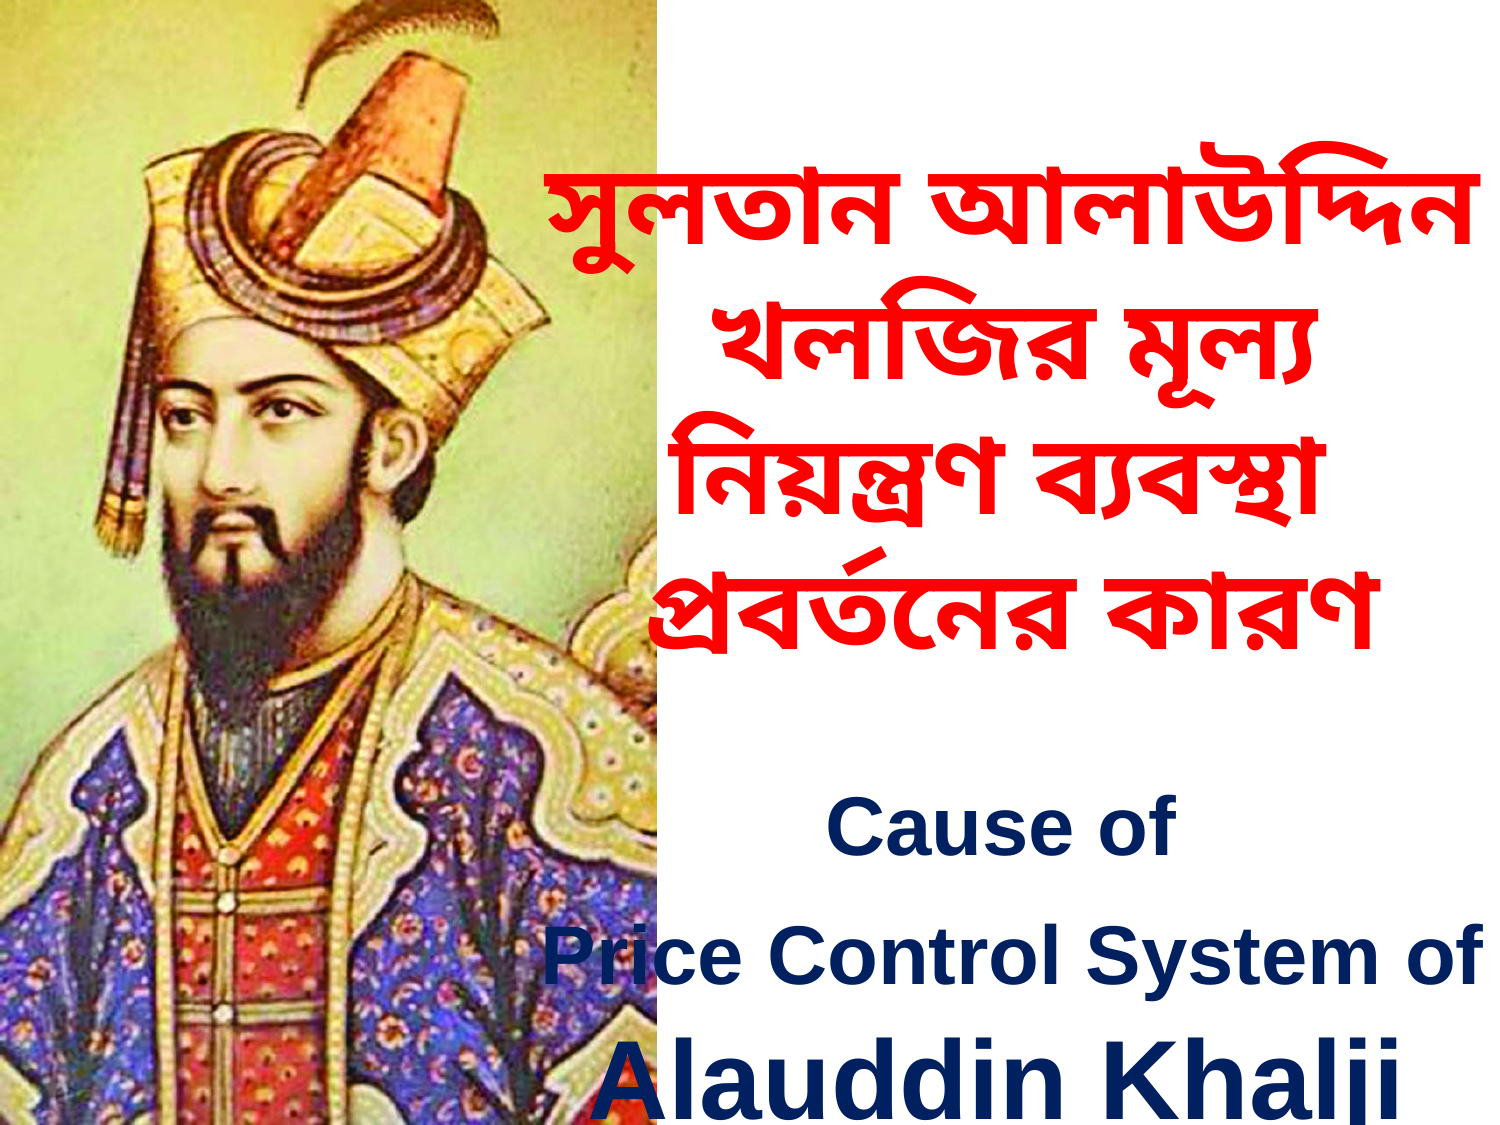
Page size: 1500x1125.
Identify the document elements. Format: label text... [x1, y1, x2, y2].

picture [0, 0, 657, 1125]
text_box সুলতান আলাউদ্দিন খলজির মূল্য নিয়ন্ত্রণ ব্যবস্থা প্রবর্তনের কারণ Cause of Price Control System of Alauddin Khalji [660, 124, 1500, 1125]
